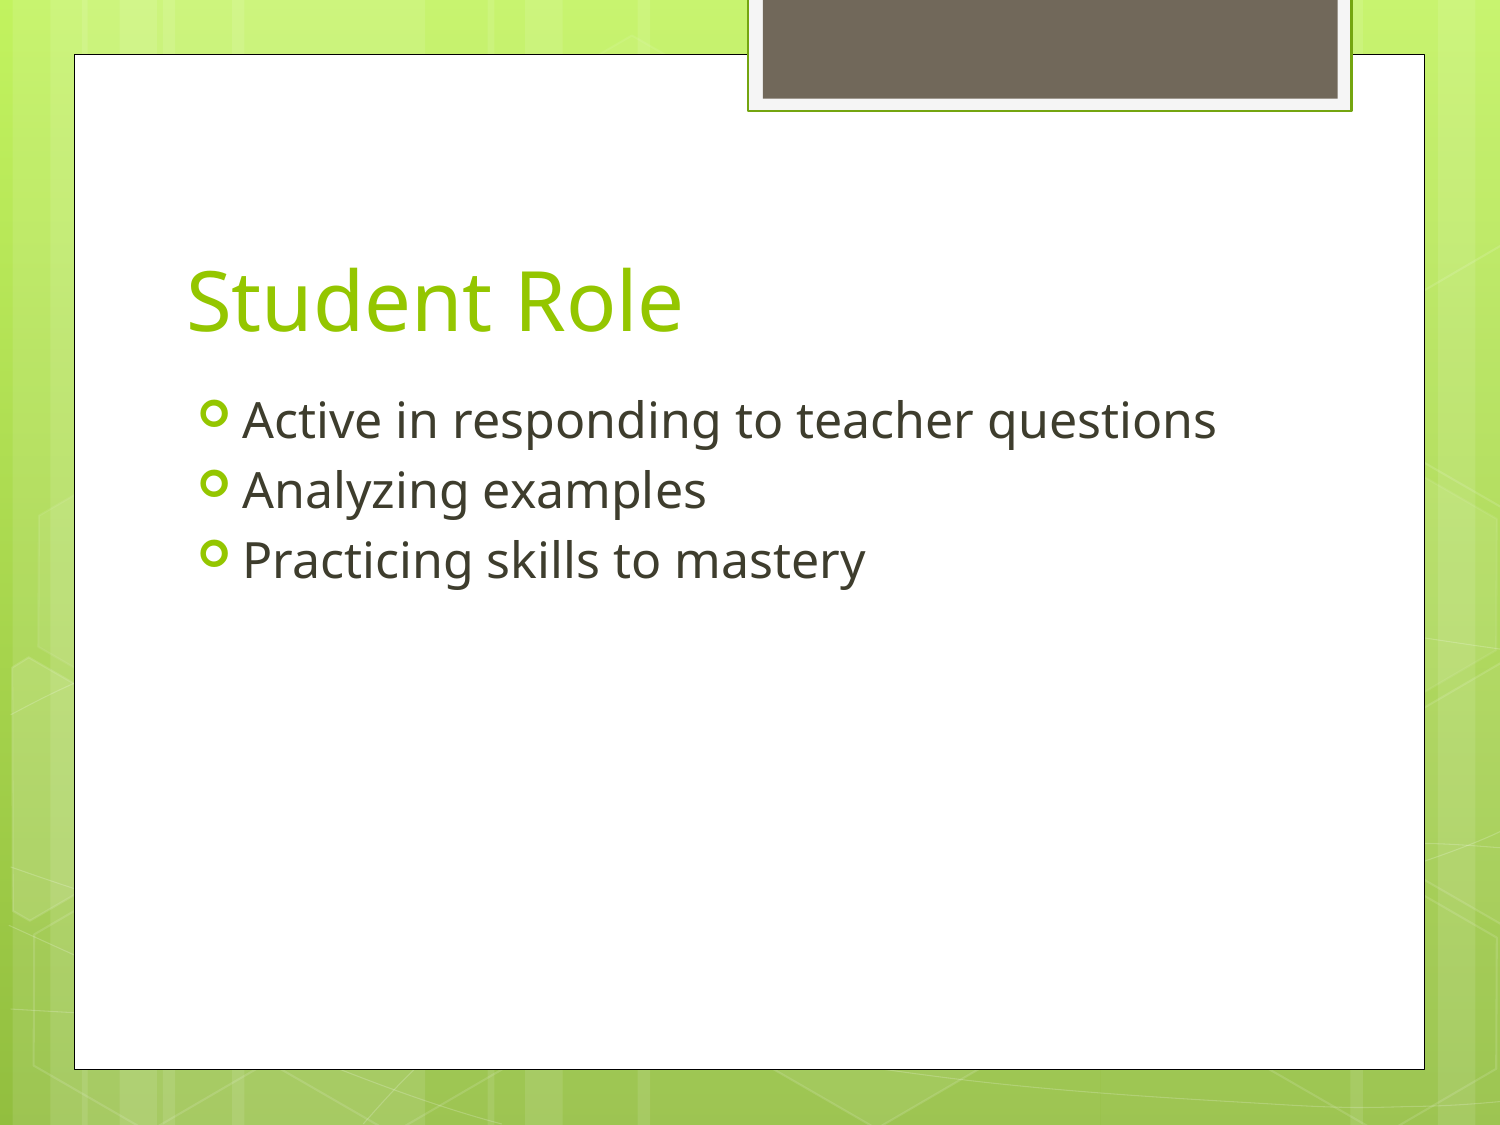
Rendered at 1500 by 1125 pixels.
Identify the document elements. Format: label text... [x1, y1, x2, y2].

list Active in responding to teacher questions Analyzing examples Practicing skills to mastery [171, 381, 1283, 957]
title Student Role [171, 168, 1324, 356]
